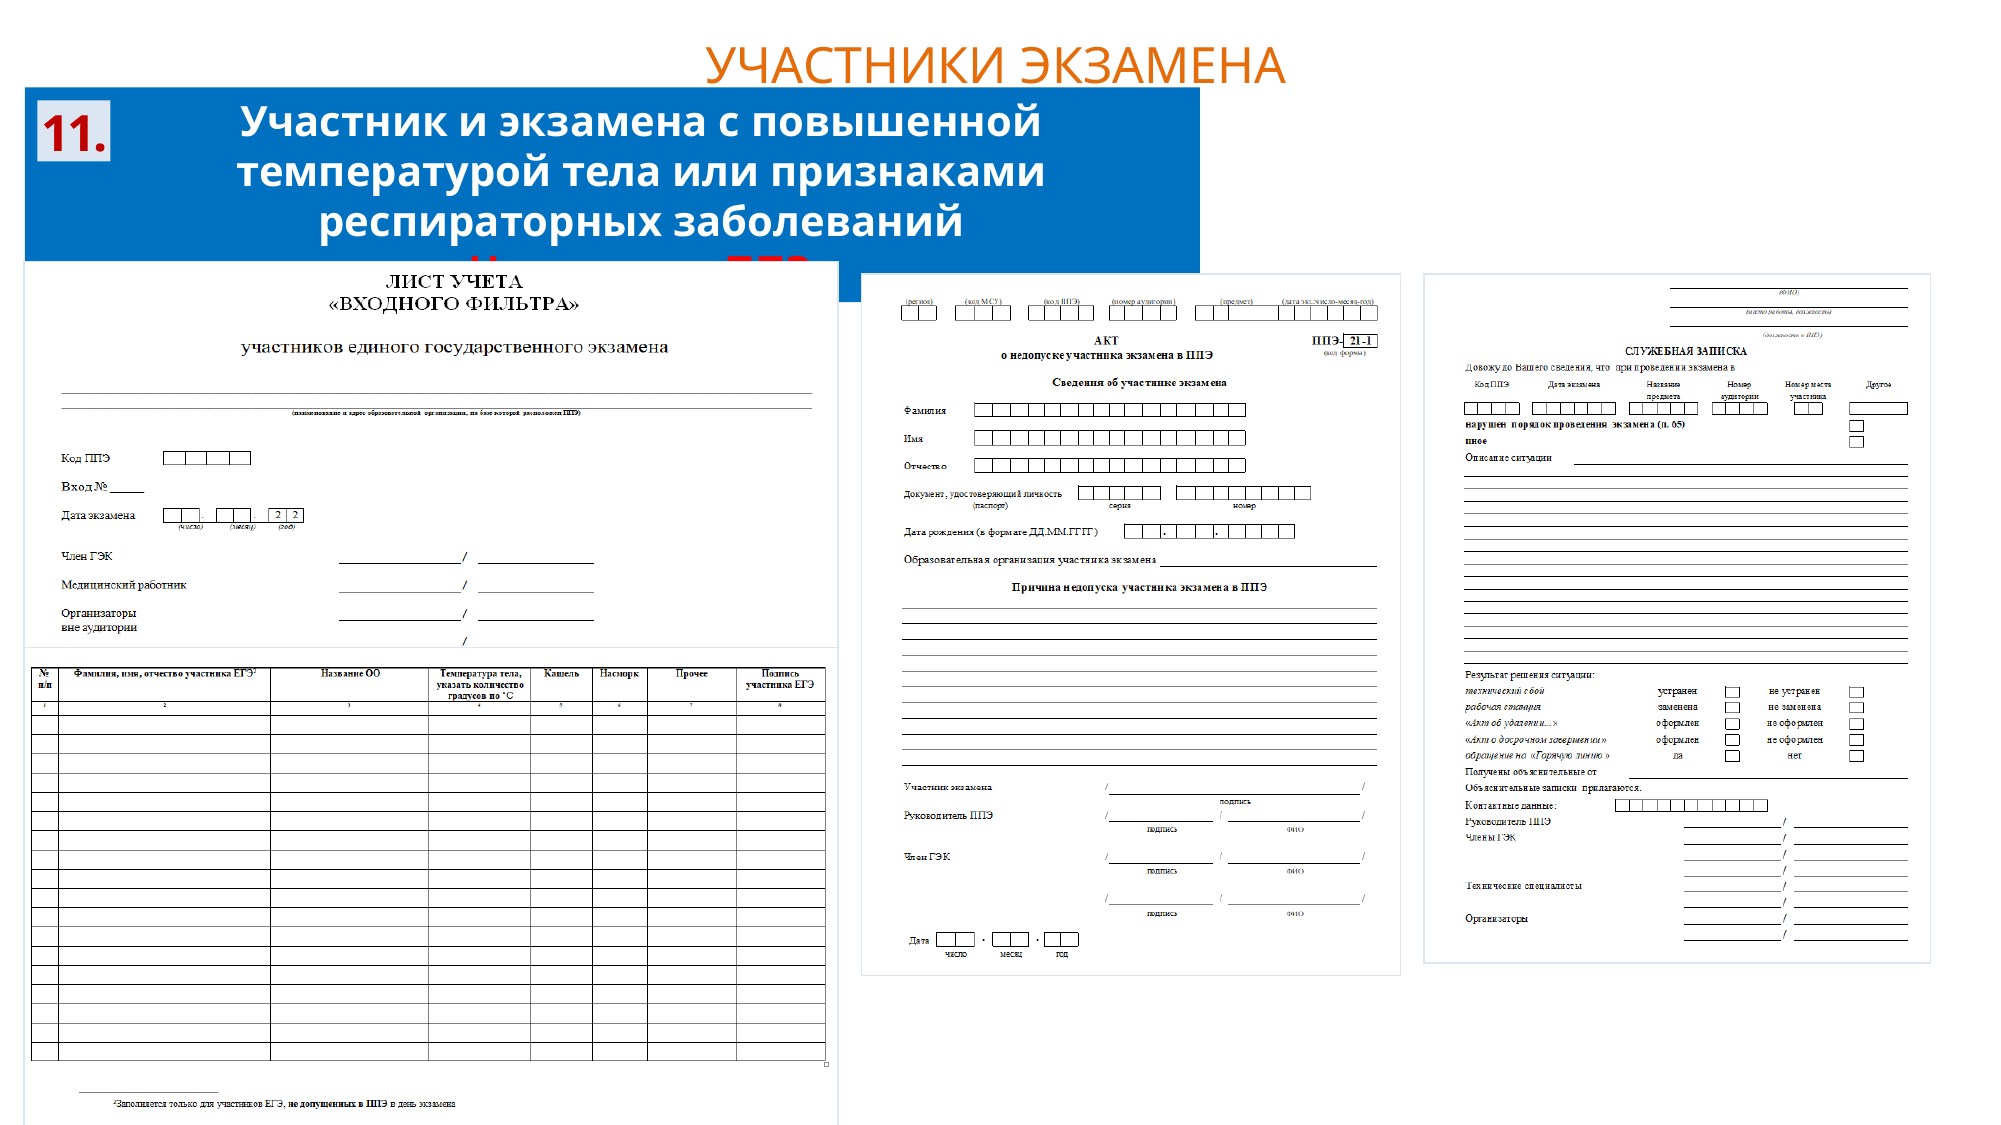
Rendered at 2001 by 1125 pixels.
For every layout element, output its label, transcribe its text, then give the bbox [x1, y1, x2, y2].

text_box УЧАСТНИКИ ЭКЗАМЕНА [96, 26, 1897, 85]
picture [1424, 274, 1930, 963]
text_box Участник и экзамена с повышенной температурой тела или признаками респираторных заболеваний Недопуск в ППЭ [24, 87, 1200, 303]
picture [24, 262, 838, 1125]
picture [862, 274, 1401, 976]
text_box 11. [37, 100, 111, 162]
